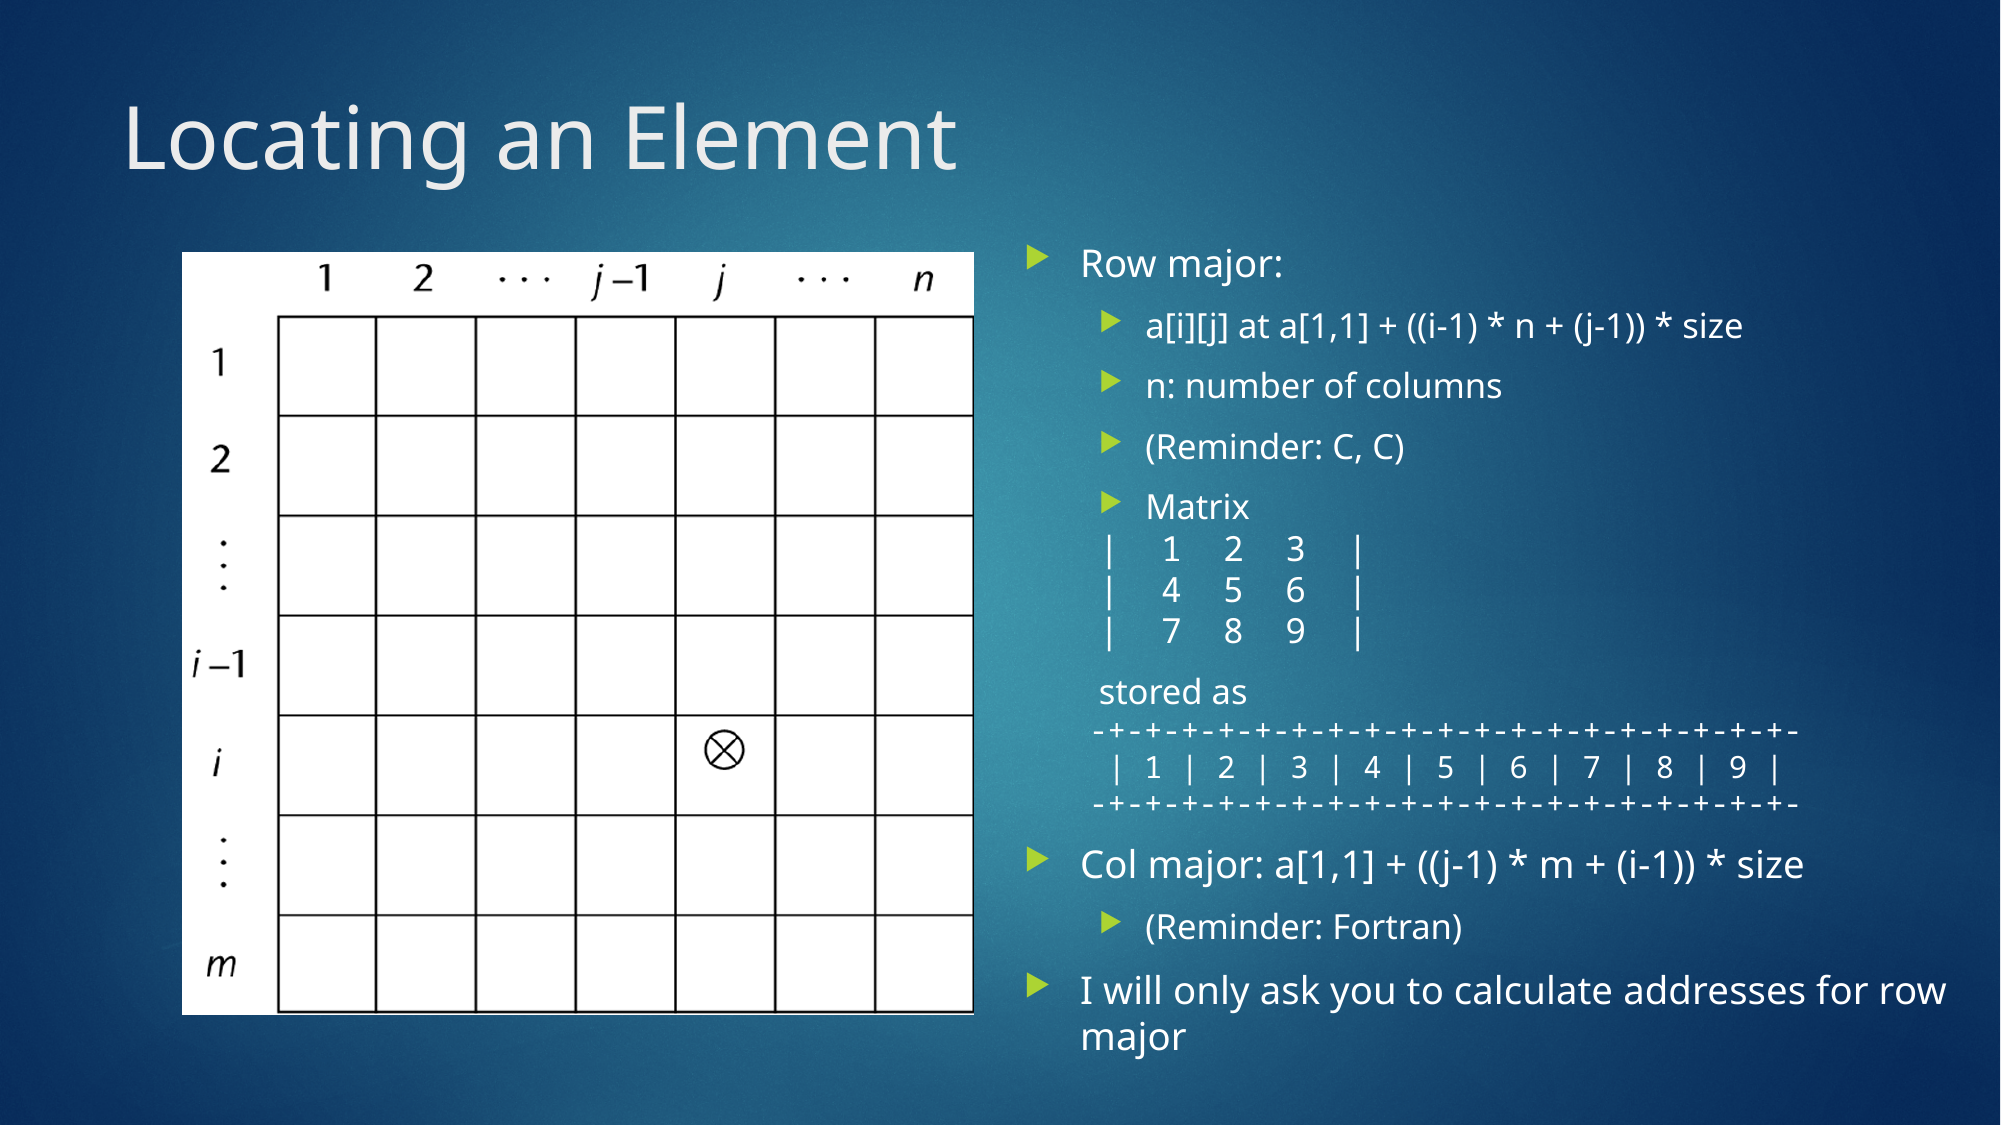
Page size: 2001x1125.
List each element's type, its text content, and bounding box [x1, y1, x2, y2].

picture [182, 251, 974, 1015]
title Locating an Element [106, 74, 1649, 304]
list Row major: a[i][j] at a[1,1] + ((i-1) * n + (j-1)) * size n: number of columns (Reminder: C, C) Matrix | 1 2 3 | | 4 5 6 | | 7 8 9 | stored as -+-+-+-+-+-+-+-+-+-+-+-+-+-+-+-+-+-+-+- | 1 | 2 | 3 | 4 | 5 | 6 | 7 | 8 | 9 | -+-+-+-+-+-+-+-+-+-+-+-+-+-+-+-+-+-+-+- Col major: a[1,1] + ((j-1) * m + (i-1)) * size (Reminder: Fortran) I will only ask you to calculate addresses for row major [1009, 231, 2000, 1070]
